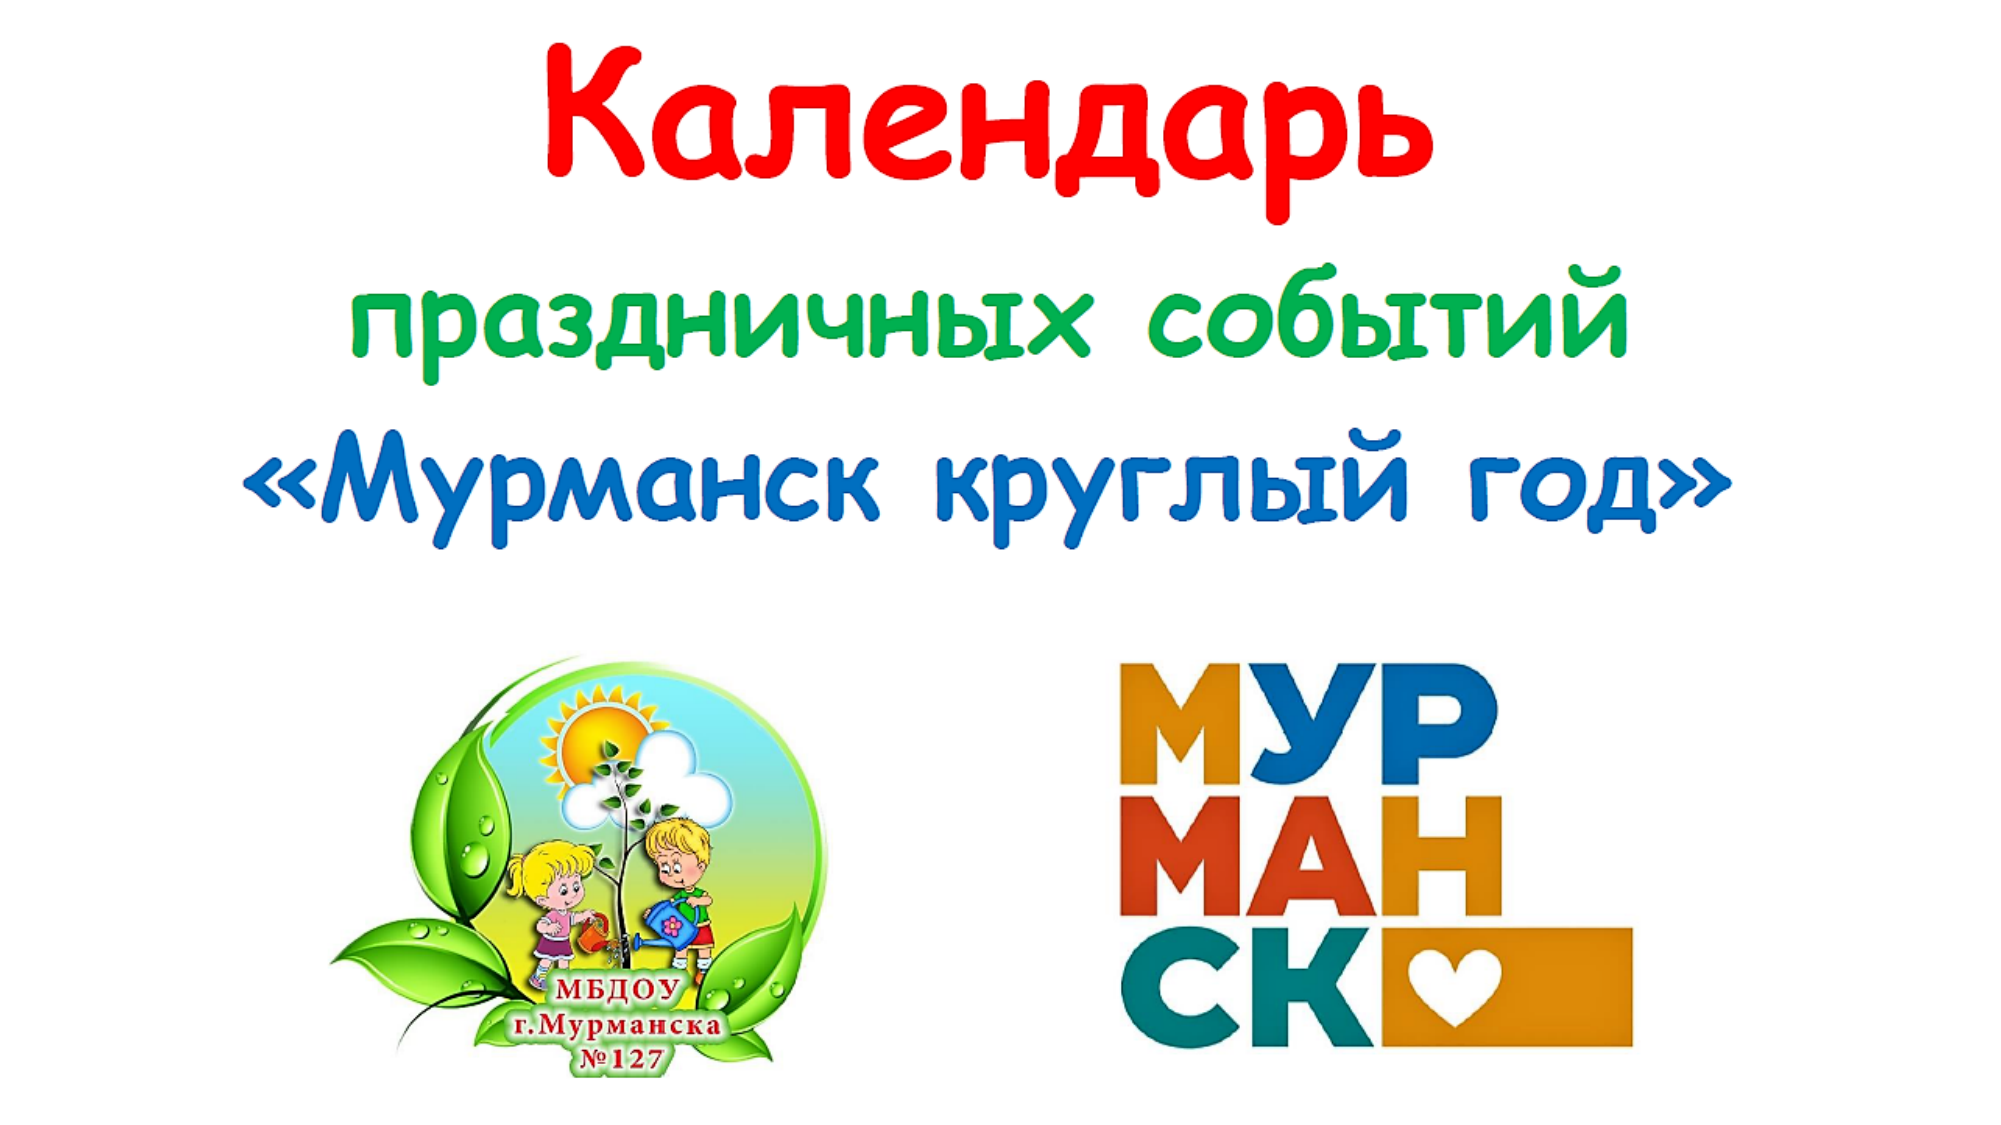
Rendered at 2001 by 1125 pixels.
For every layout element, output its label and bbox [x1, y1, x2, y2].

picture [216, 15, 1776, 1105]
